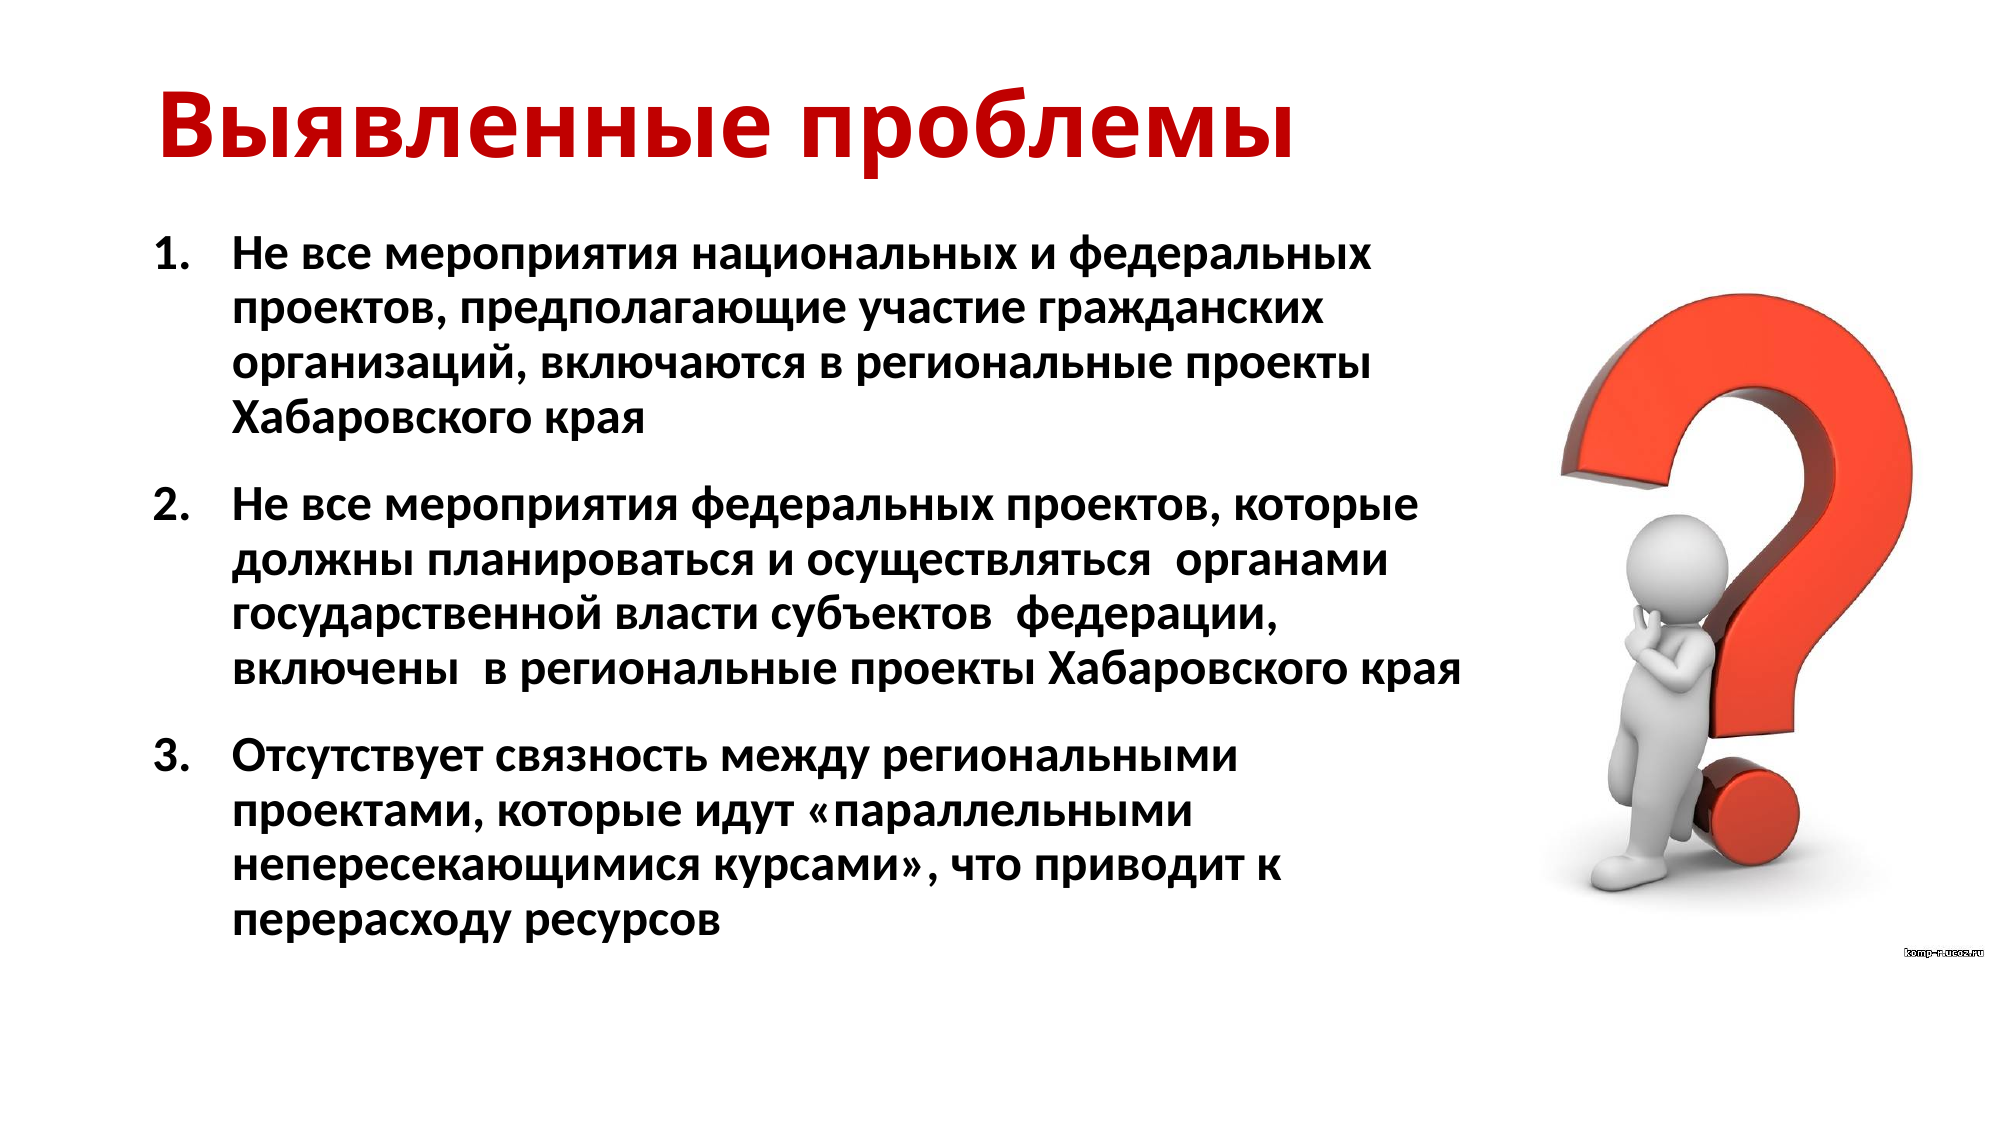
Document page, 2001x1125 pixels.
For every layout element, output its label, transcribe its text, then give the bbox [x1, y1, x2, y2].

list Не все мероприятия национальных и федеральных проектов, предполагающие участие гражданских организаций, включаются в региональные проекты Хабаровского края Не все мероприятия федеральных проектов, которые должны планироваться и осуществляться органами государственной власти субъектов федерации, включены в региональные проекты Хабаровского края Отсутствует связность между региональными проектами, которые идут «параллельными непересекающимися курсами», что приводит к перерасходу ресурсов [137, 218, 1485, 1014]
title Выявленные проблемы [140, 58, 1866, 198]
picture [1464, 262, 1987, 960]
